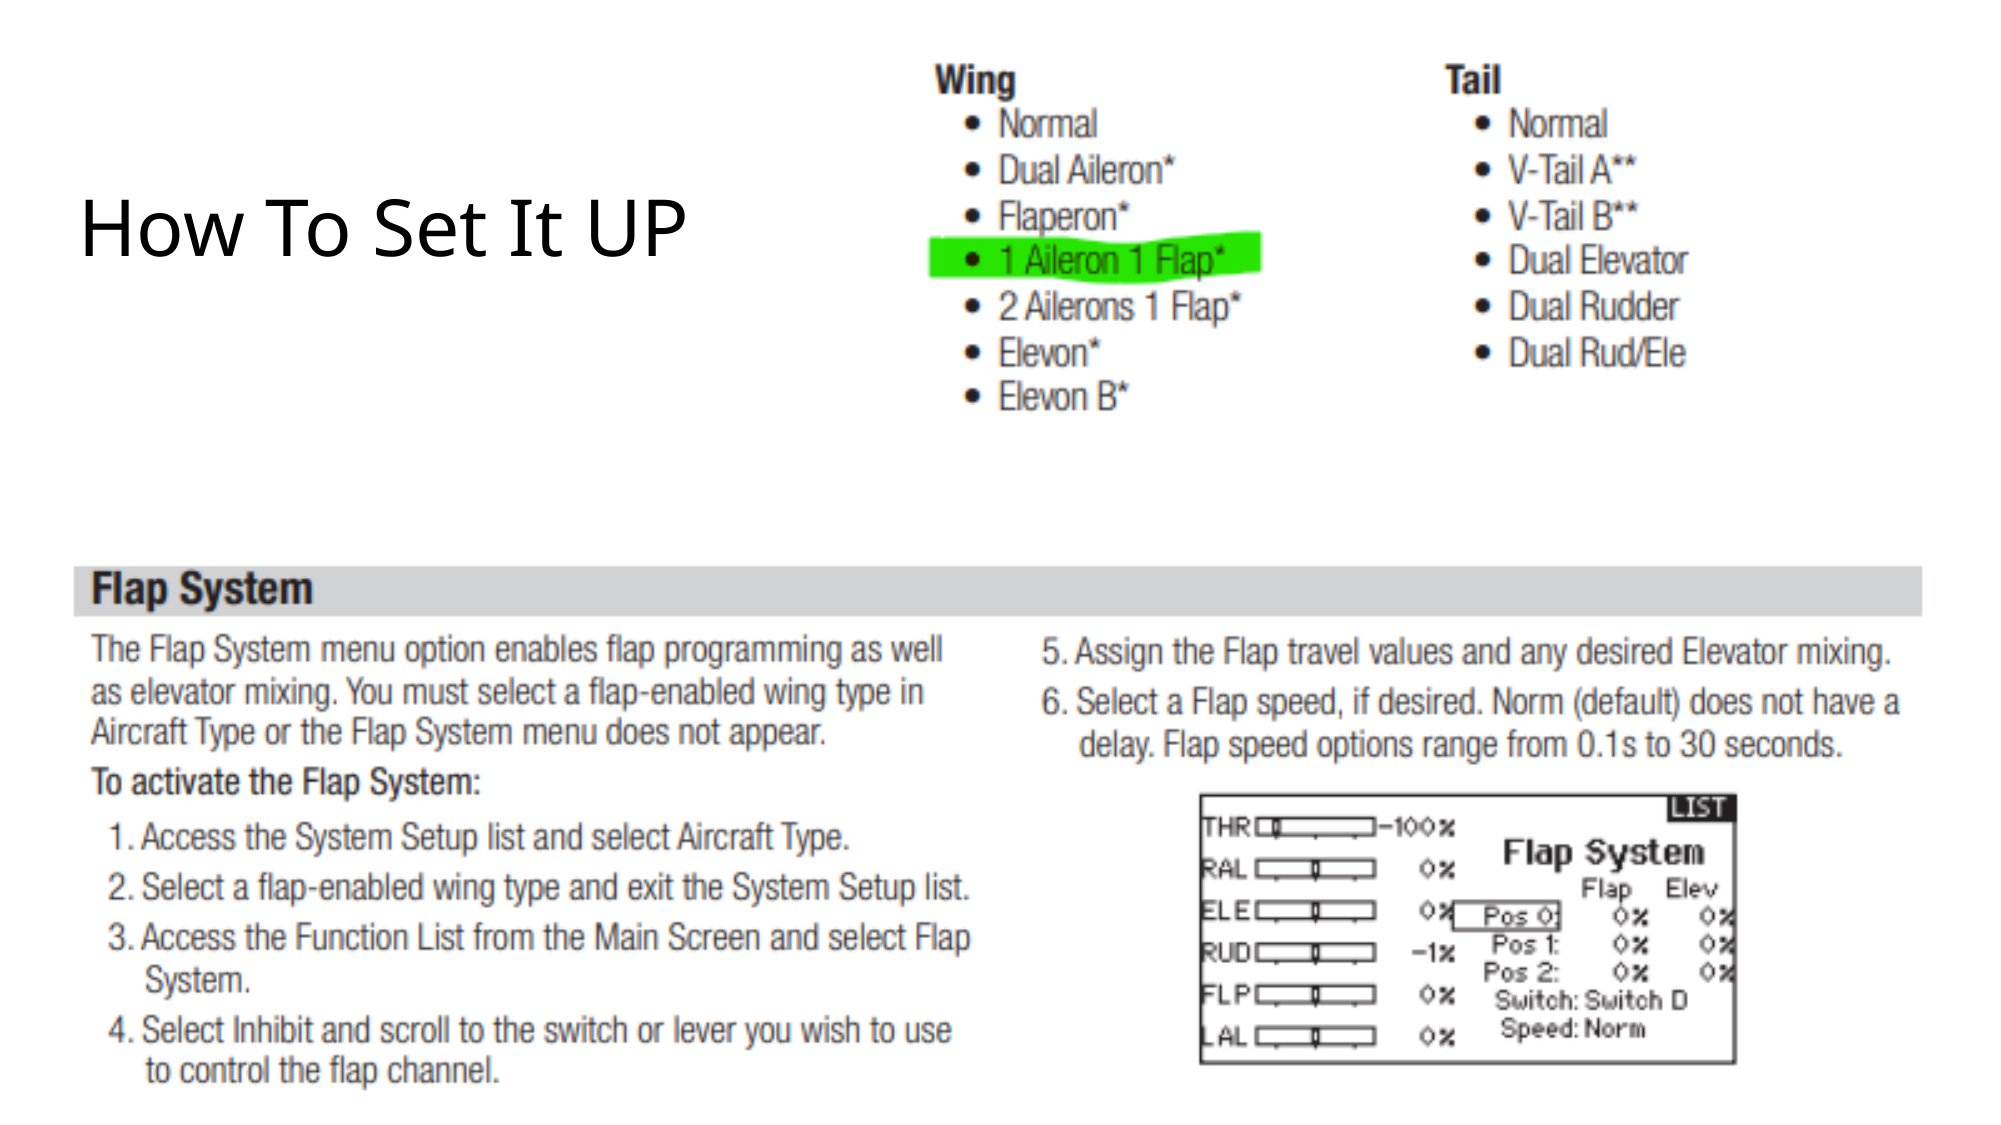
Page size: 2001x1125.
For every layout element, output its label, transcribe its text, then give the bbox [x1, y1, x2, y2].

picture [61, 557, 1939, 1121]
picture [923, 40, 1747, 423]
title How To Set It UP [62, 180, 707, 283]
